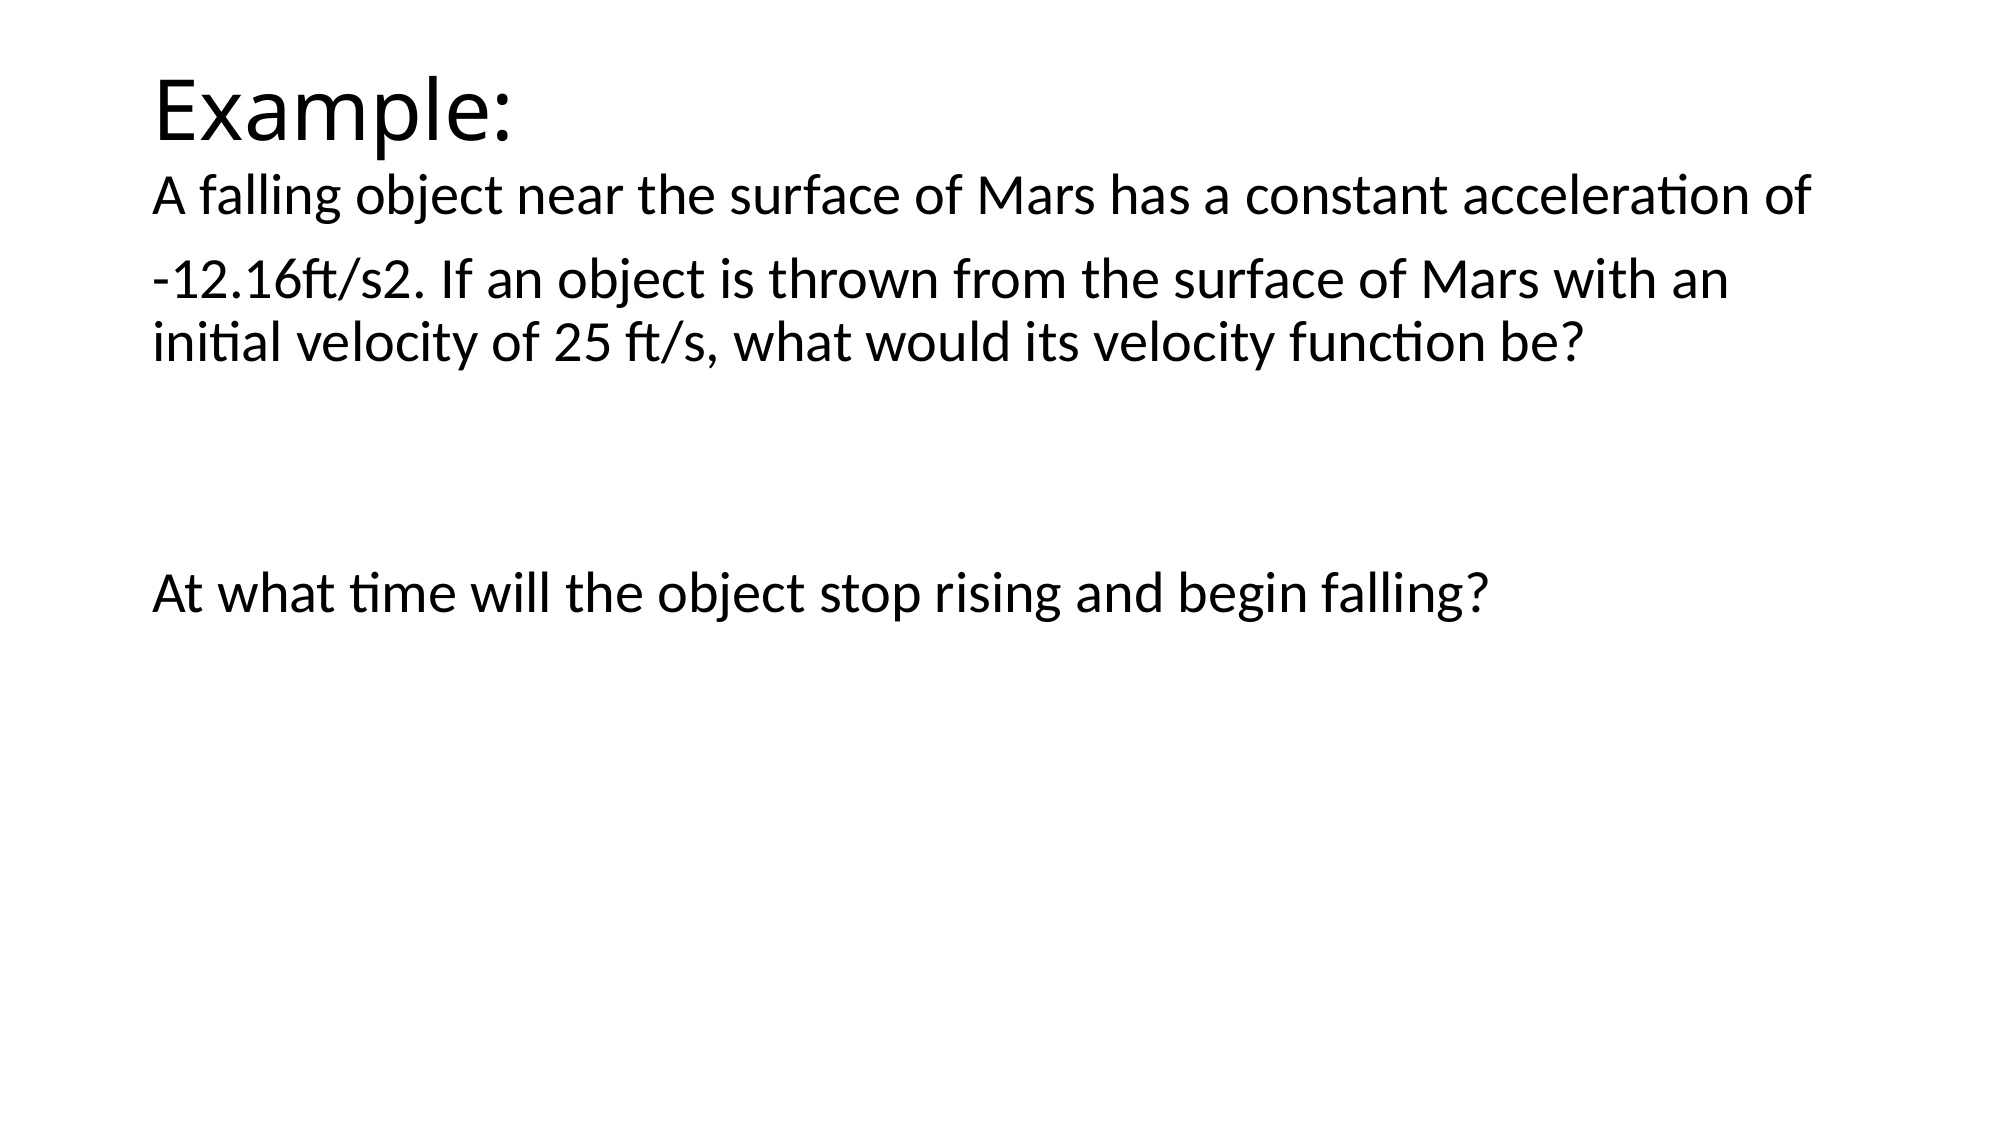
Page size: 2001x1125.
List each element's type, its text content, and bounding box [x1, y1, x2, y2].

title Example: [137, 59, 1863, 156]
list A falling object near the surface of Mars has a constant acceleration of -12.16ft/s2. If an object is thrown from the surface of Mars with an initial velocity of 25 ft/s, what would its velocity function be? At what time will the object stop rising and begin falling? [137, 156, 1863, 1014]
